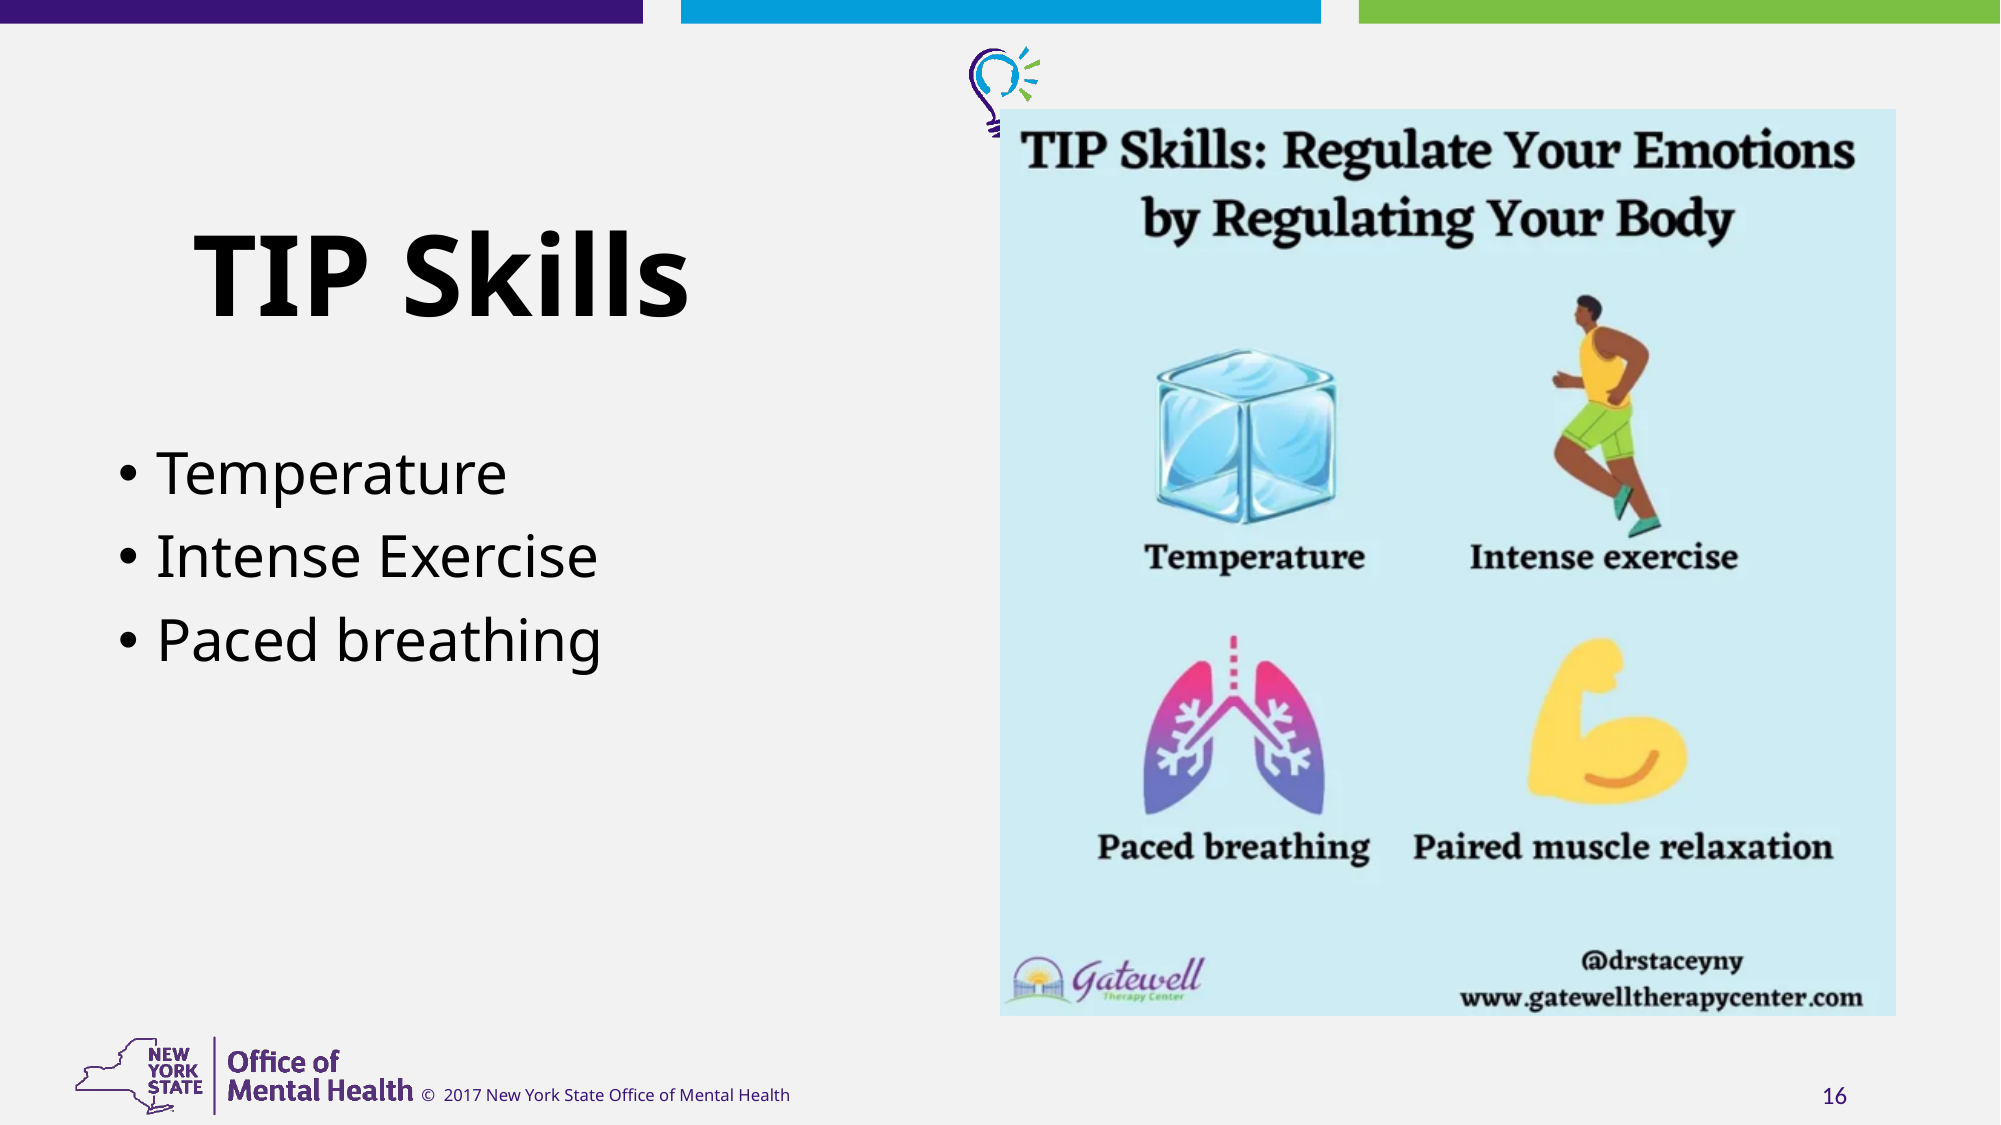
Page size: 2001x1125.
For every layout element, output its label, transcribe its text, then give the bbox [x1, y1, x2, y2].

title TIP Skills [103, 104, 894, 348]
list Temperature Intense Exercise Paced breathing [103, 436, 894, 1019]
picture [949, 26, 1896, 1016]
picture [71, 1032, 417, 1119]
